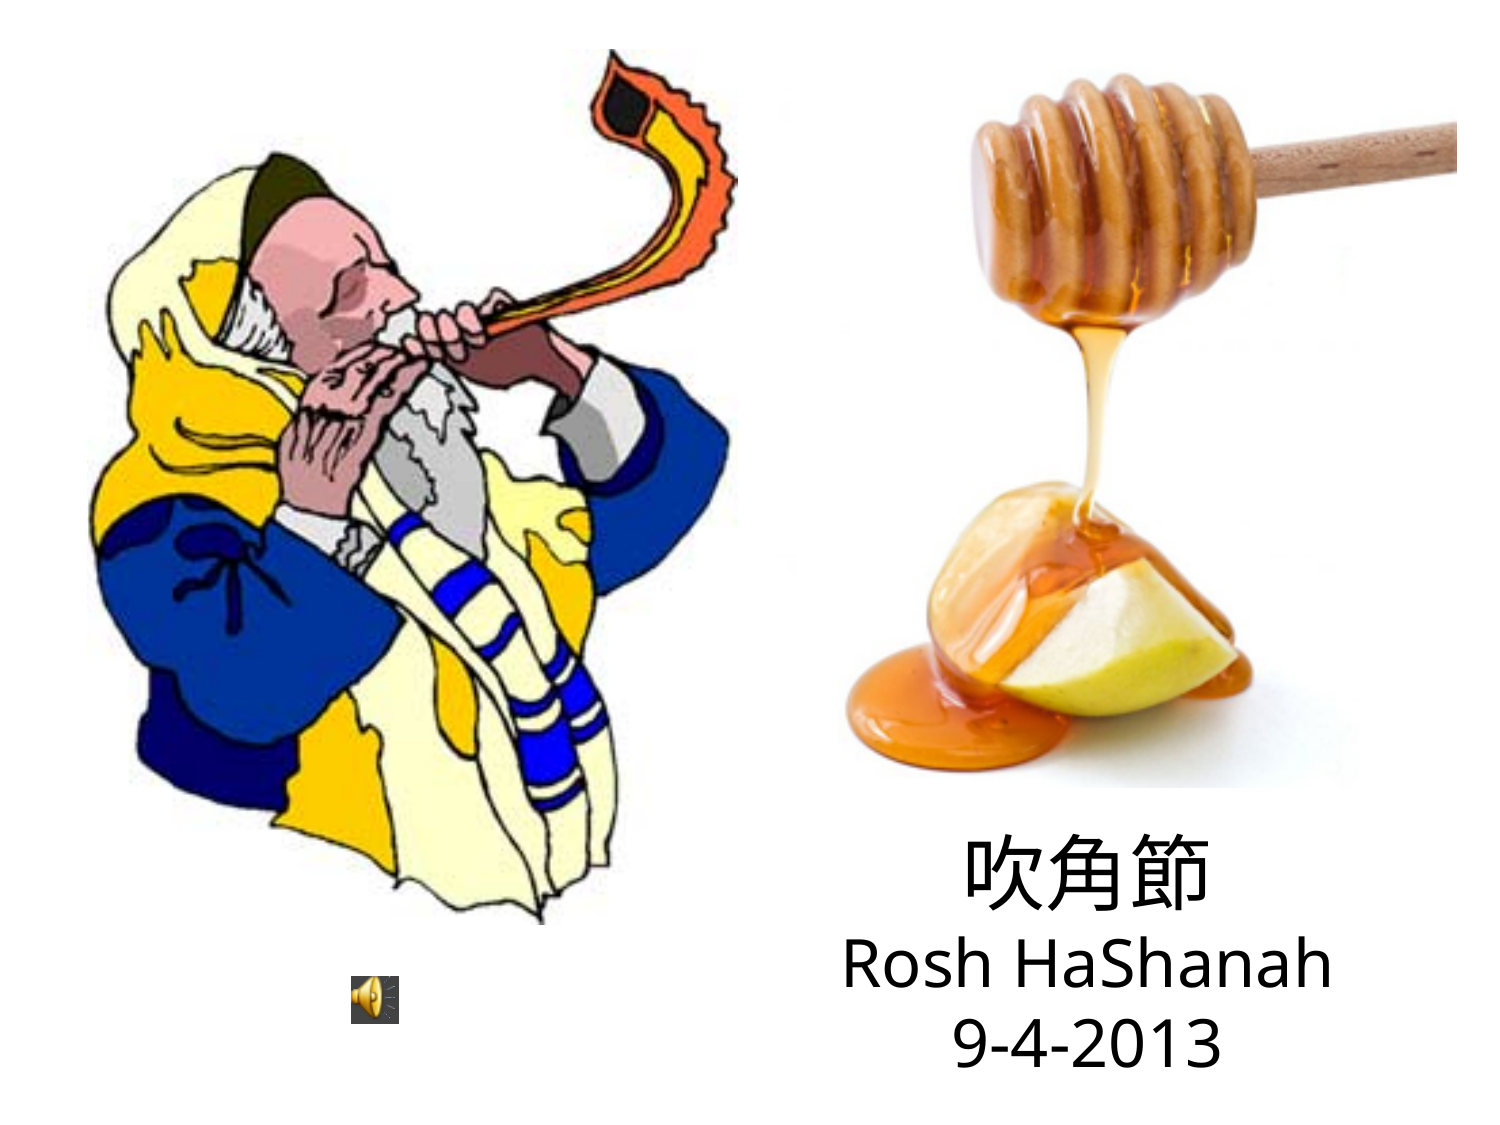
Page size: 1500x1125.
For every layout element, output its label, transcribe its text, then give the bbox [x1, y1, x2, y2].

picture [87, 49, 1457, 926]
picture [349, 974, 401, 1026]
text_box 吹角節 Rosh HaShanah 9-4-2013 [674, 813, 1500, 1089]
